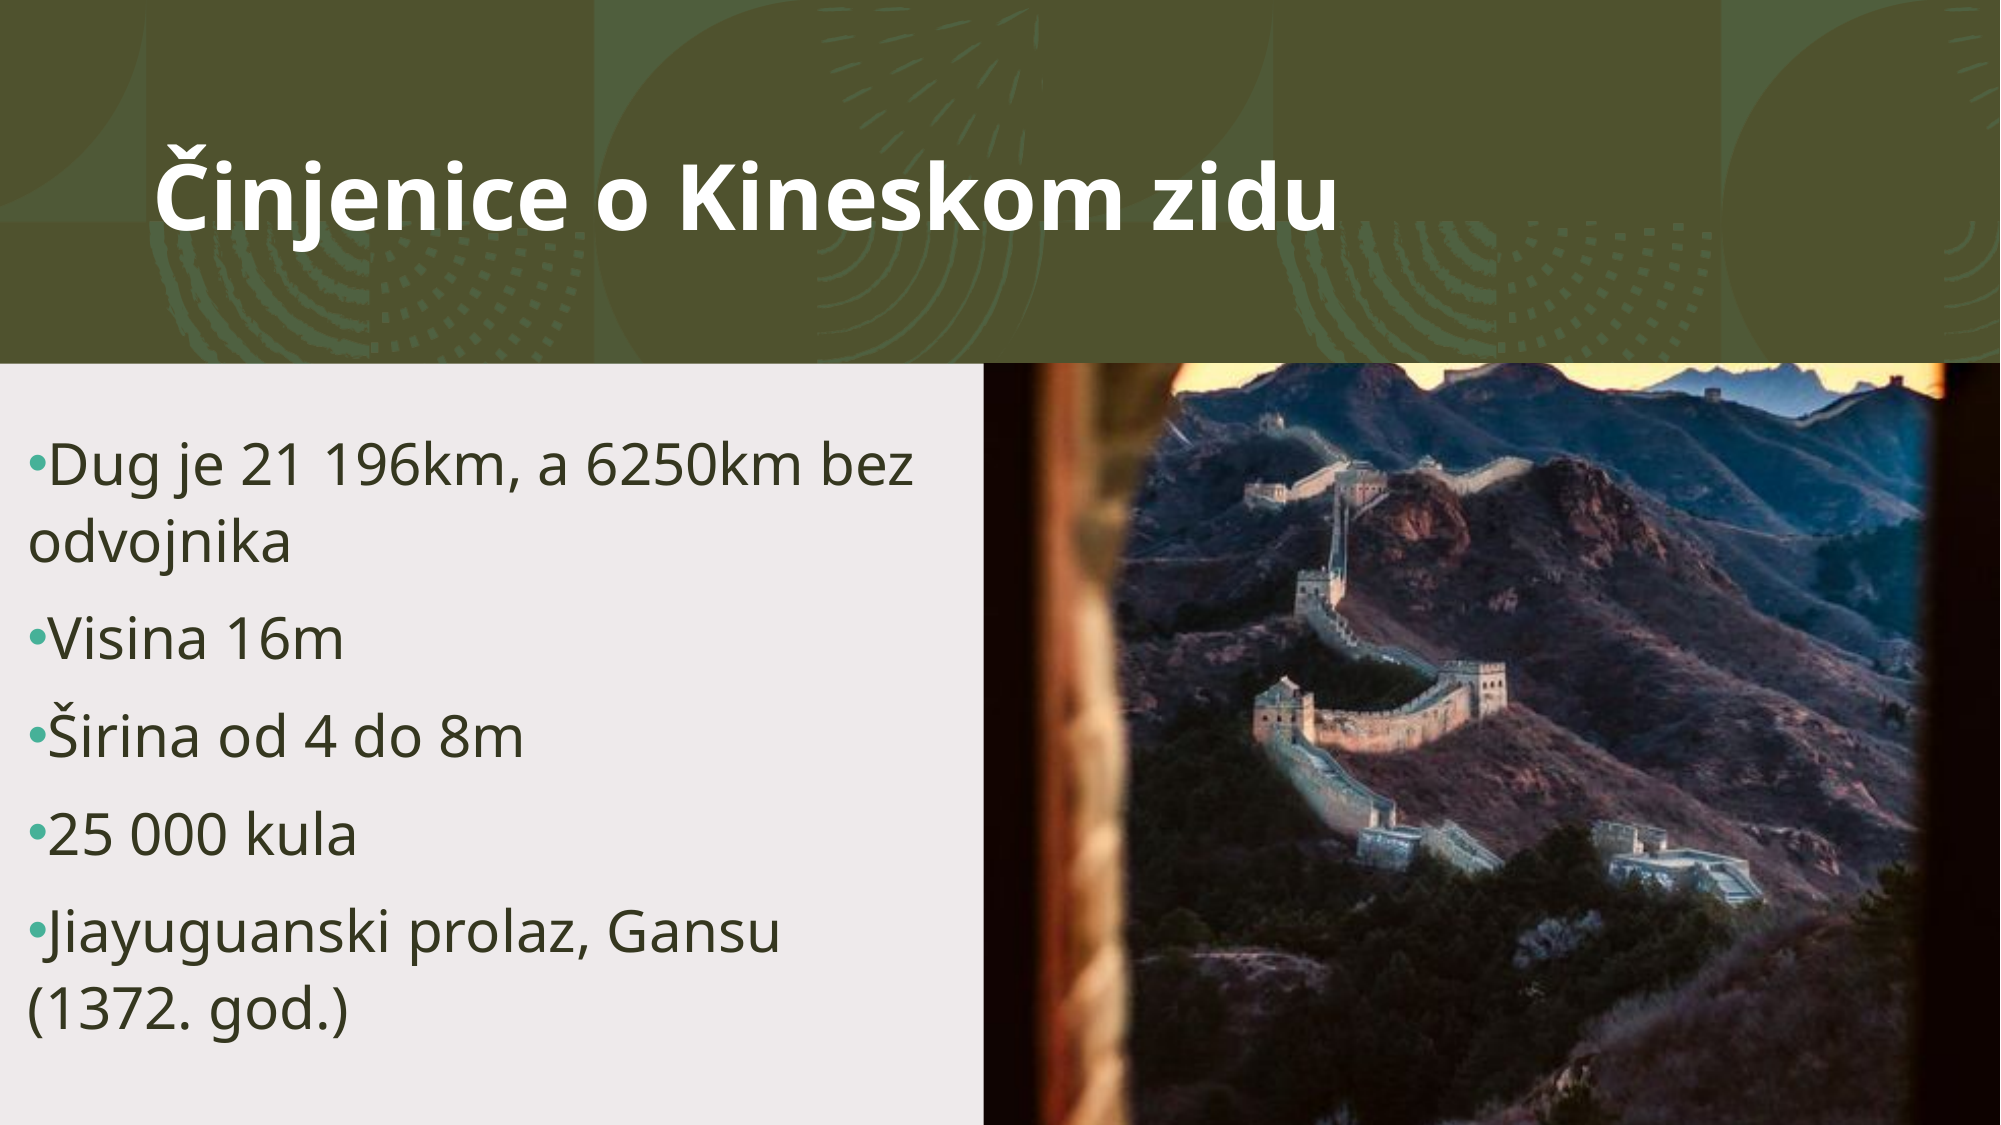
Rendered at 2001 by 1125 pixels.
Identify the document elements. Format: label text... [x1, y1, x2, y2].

list Dug je 21 196km, a 6250km bez odvojnika Visina 16m Širina od 4 do 8m 25 000 kula Jiayuguanski prolaz, Gansu (1372. god.) [12, 412, 970, 1125]
text_box [0, 365, 983, 1125]
title Činjenice o Kineskom zidu [137, 229, 1779, 325]
text_box [0, 229, 2000, 365]
picture [0, 0, 2000, 229]
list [983, 363, 2000, 1125]
